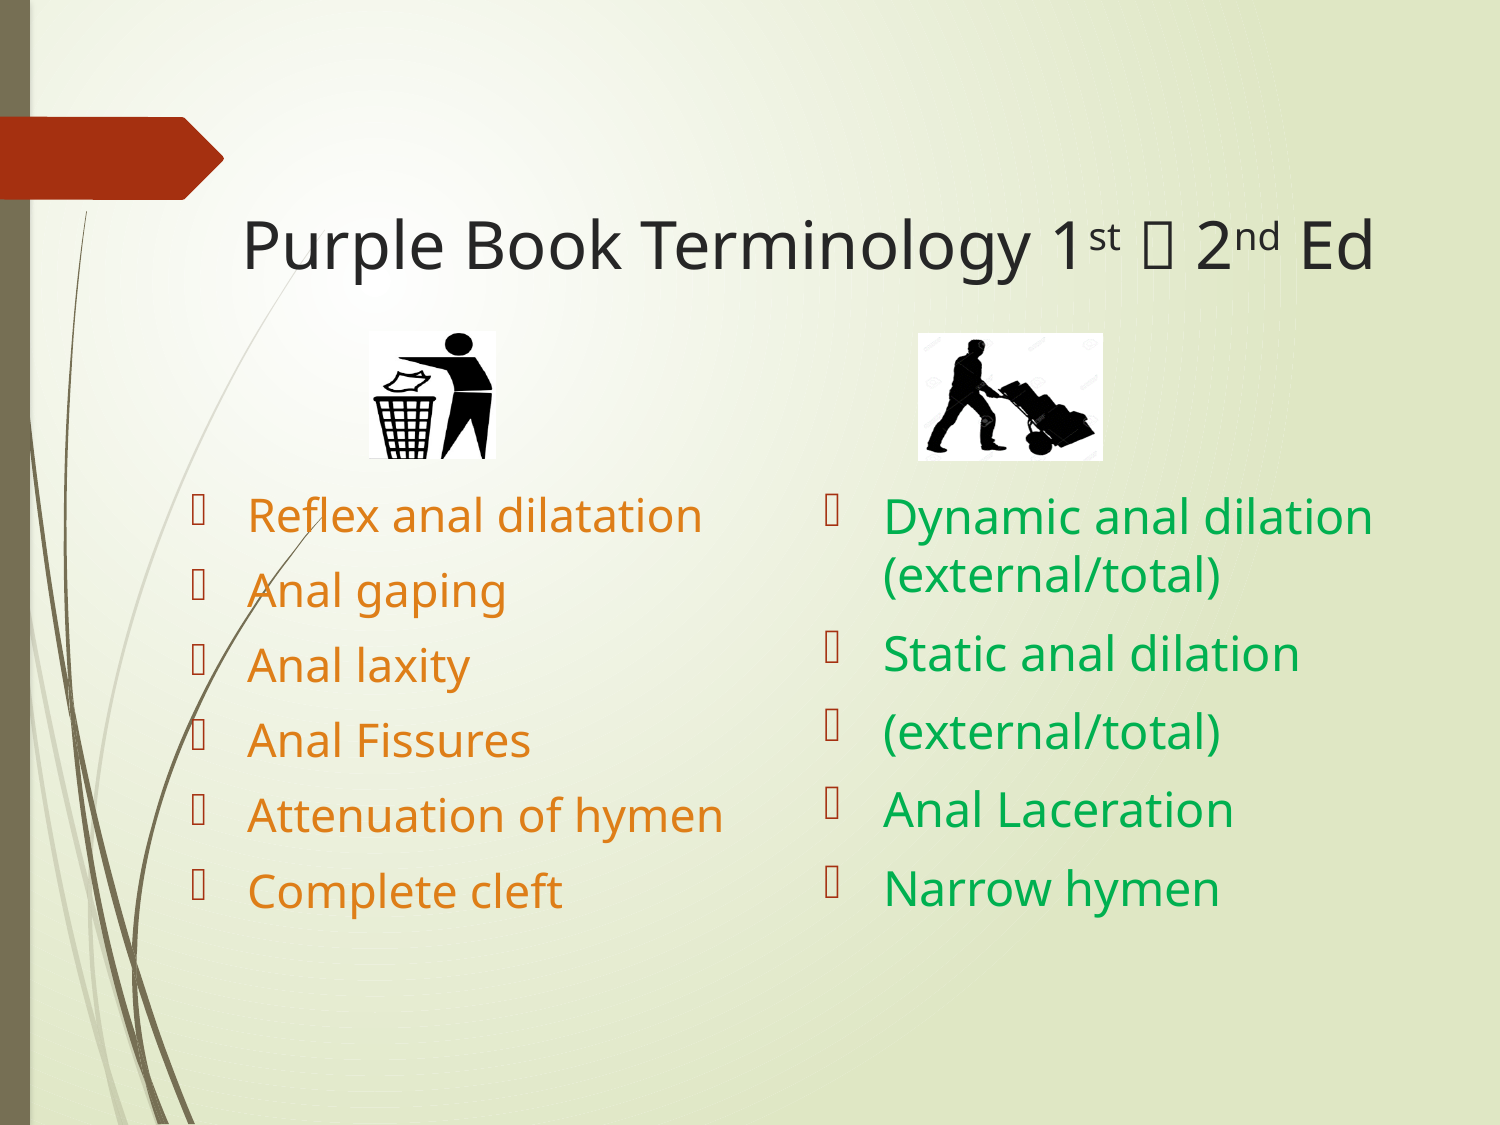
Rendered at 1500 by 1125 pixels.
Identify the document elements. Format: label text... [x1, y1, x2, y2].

picture [918, 333, 1103, 462]
title Purple Book Terminology 1st  2nd Ed [123, 195, 1495, 406]
list Reflex anal dilatation Anal gaping Anal laxity Anal Fissures Attenuation of hymen Complete cleft [175, 478, 809, 930]
list Dynamic anal dilation (external/total) Static anal dilation (external/total) Anal Laceration Narrow hymen [809, 478, 1400, 930]
picture [369, 331, 496, 460]
